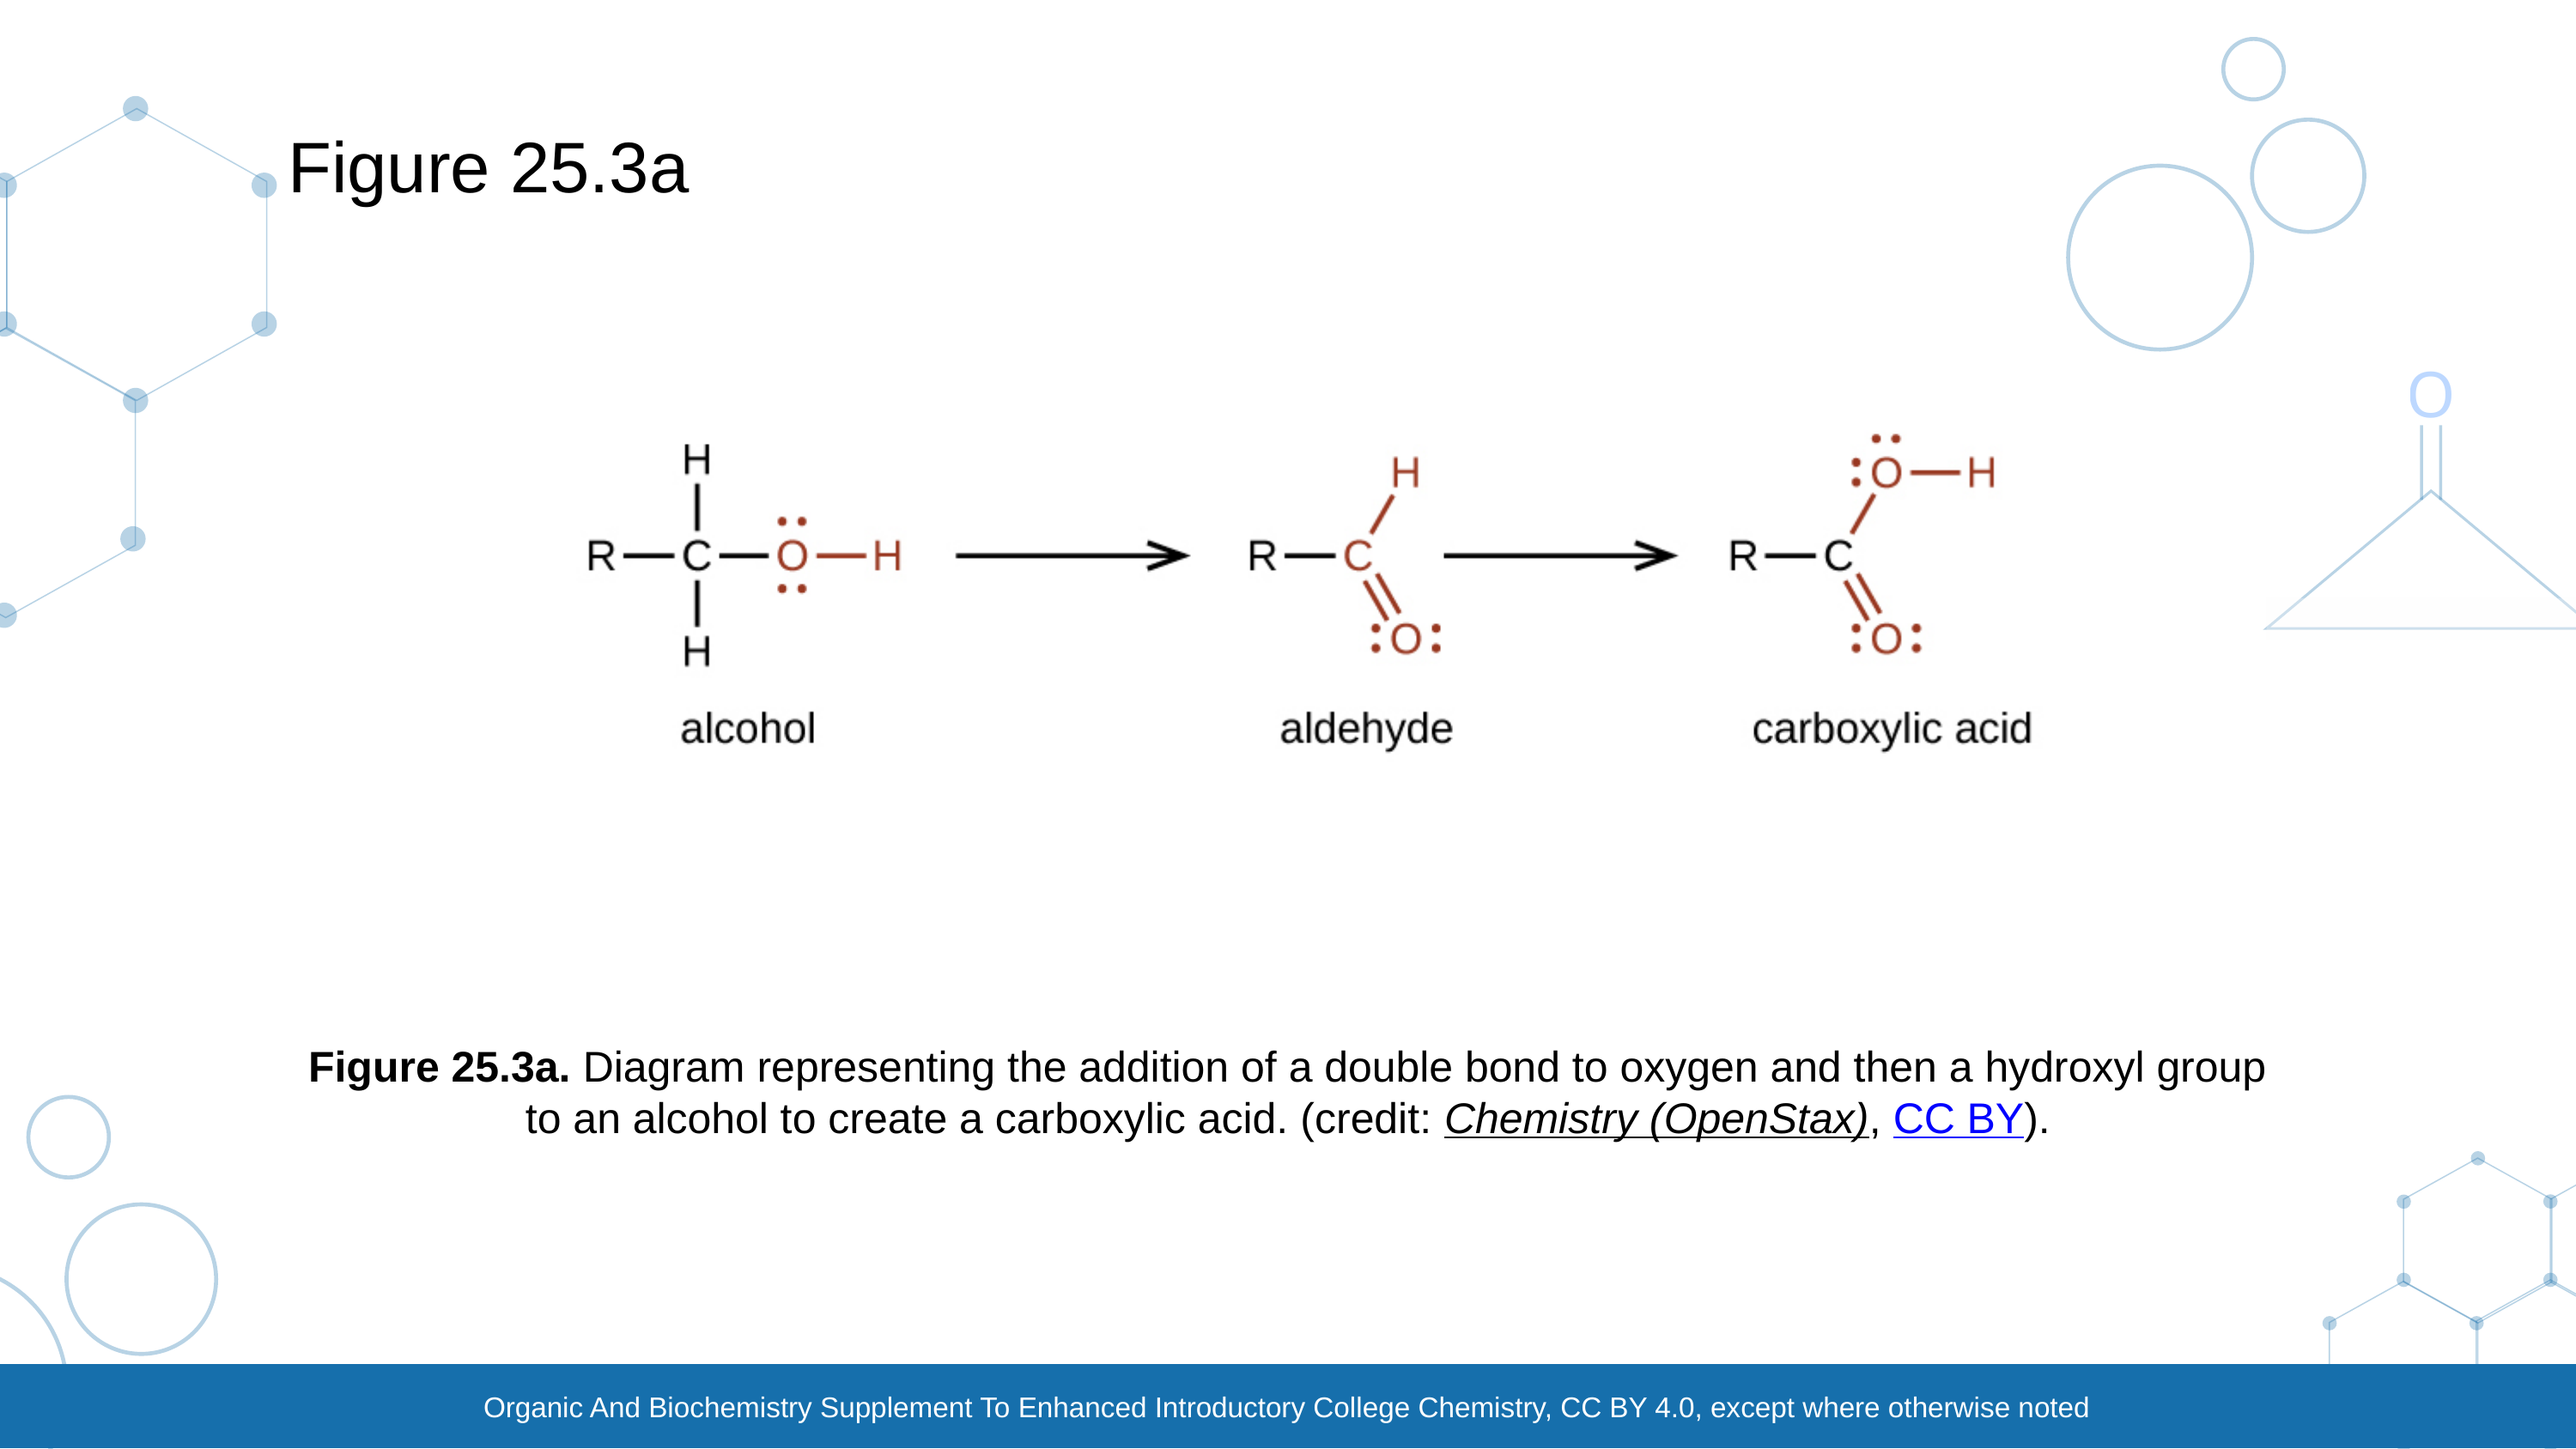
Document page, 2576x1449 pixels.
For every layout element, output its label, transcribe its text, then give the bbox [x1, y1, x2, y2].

list Figure 25.3a. Diagram representing the addition of a double bond to oxygen and then a hydroxyl group to an alcohol to create a carboxylic acid. (credit: Chemistry (OpenStax), CC BY). [273, 1033, 2303, 1325]
footer Organic And Biochemistry Supplement To Enhanced Introductory College Chemistry, CC BY 4.0, except where otherwise noted [400, 1379, 2176, 1432]
picture [454, 417, 2125, 776]
title Figure 25.3a [275, 83, 1435, 245]
